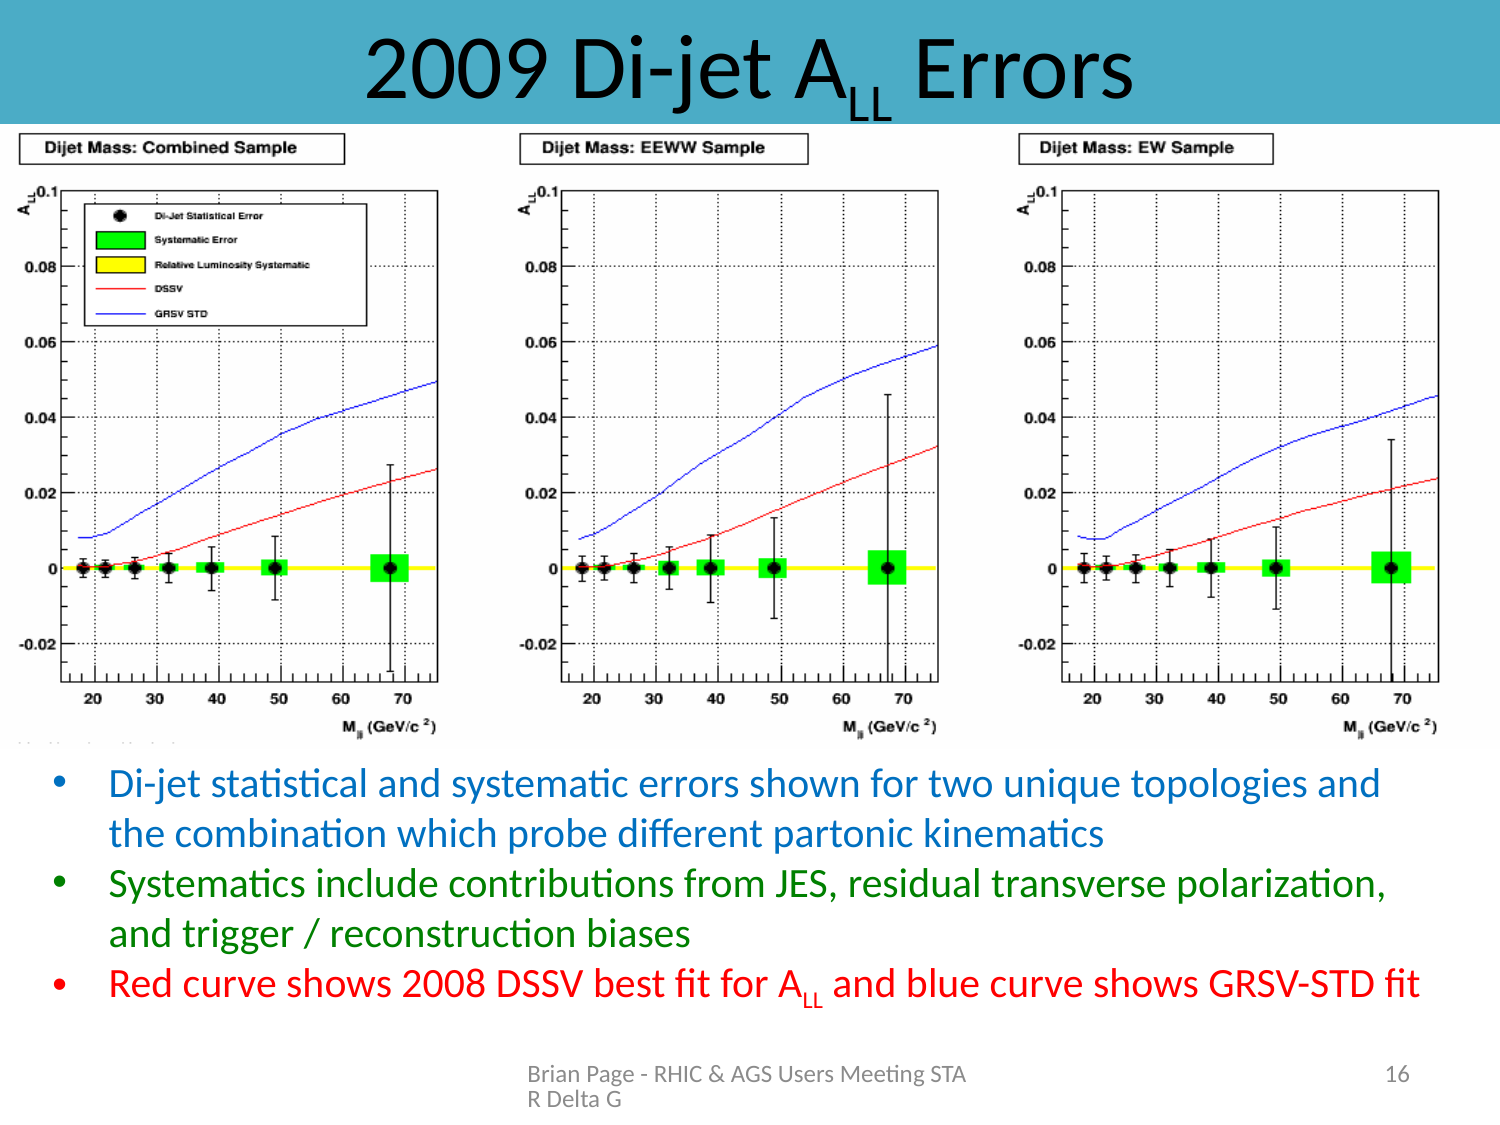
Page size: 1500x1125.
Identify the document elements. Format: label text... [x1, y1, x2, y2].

slide_number 16 [1074, 1071, 1425, 1103]
footer Brian Page - RHIC & AGS Users Meeting STAR Delta G [512, 1071, 988, 1103]
picture [0, 124, 1500, 750]
text_box Di-jet statistical and systematic errors shown for two unique topologies and the combination which probe different partonic kinematics Systematics include contributions from JES, residual transverse polarization, and trigger / reconstruction biases Red curve shows 2008 DSSV best fit for ALL and blue curve shows GRSV-STD fit [37, 758, 1443, 1071]
text_box 2009 Di-jet ALL Errors [0, 0, 1500, 124]
